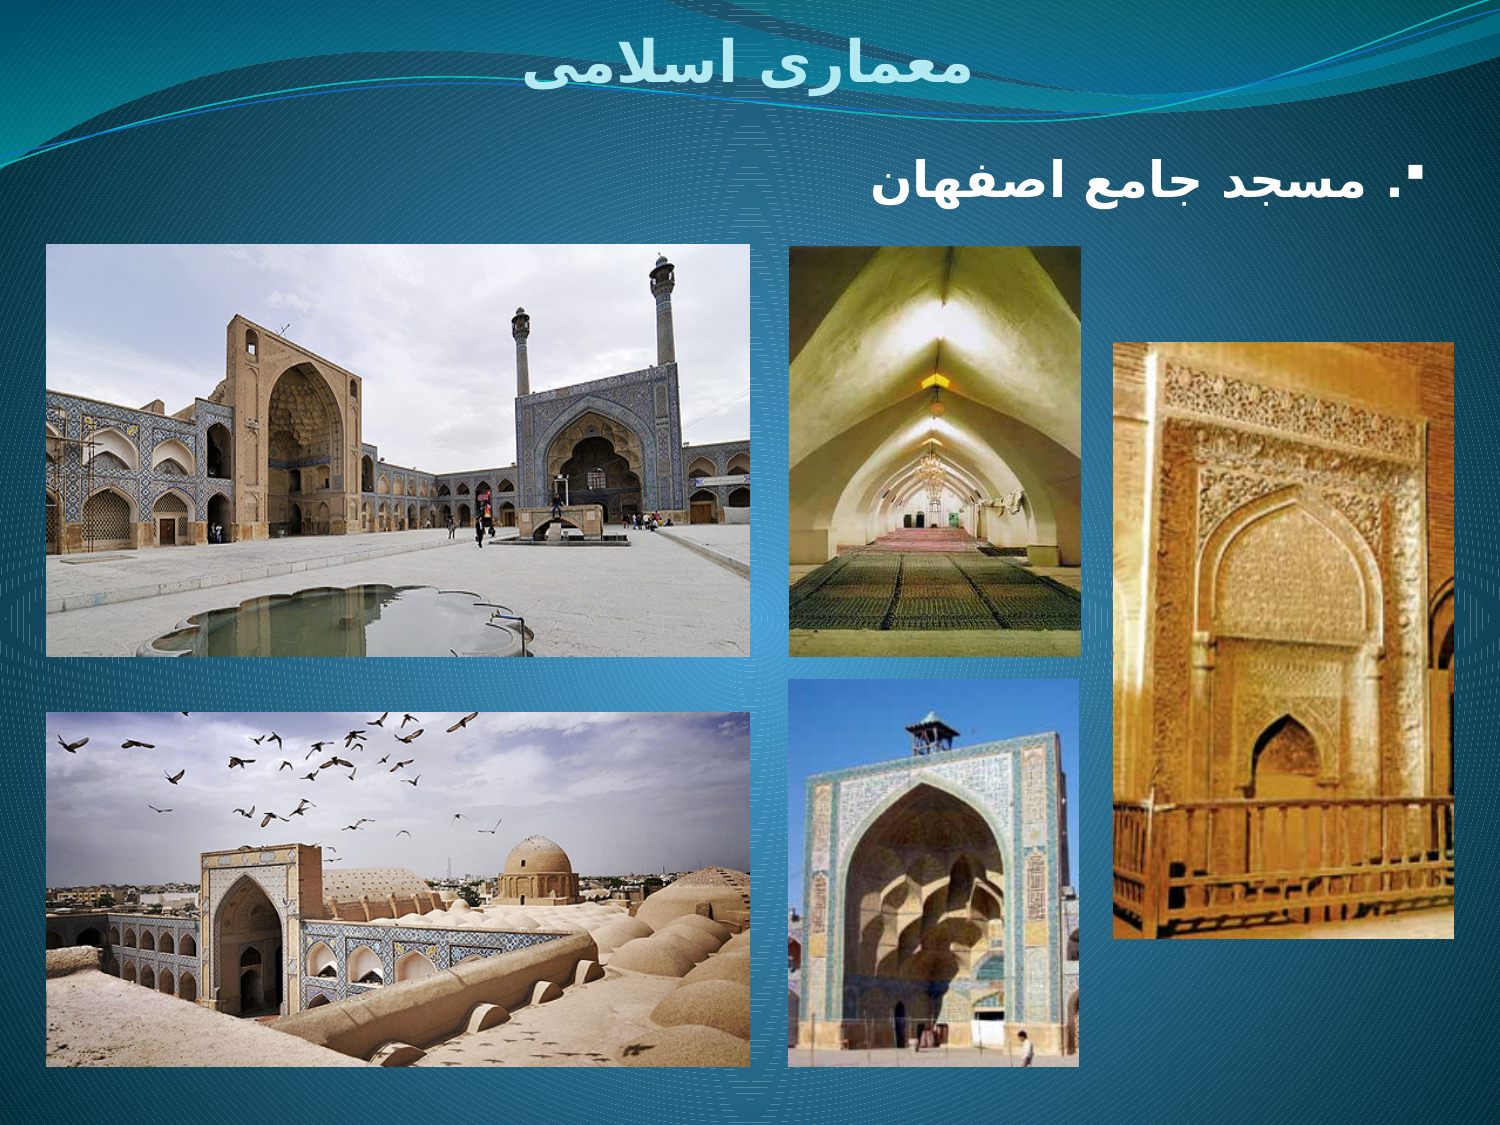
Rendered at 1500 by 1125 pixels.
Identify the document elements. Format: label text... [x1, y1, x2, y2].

picture [788, 679, 1079, 1067]
picture [789, 245, 1082, 657]
title معماری اسلامی [46, 0, 1454, 94]
picture [46, 712, 751, 1067]
picture [46, 243, 751, 657]
subtitle . مسجد جامع اصفهان [82, 140, 1430, 1067]
picture [1113, 341, 1454, 939]
